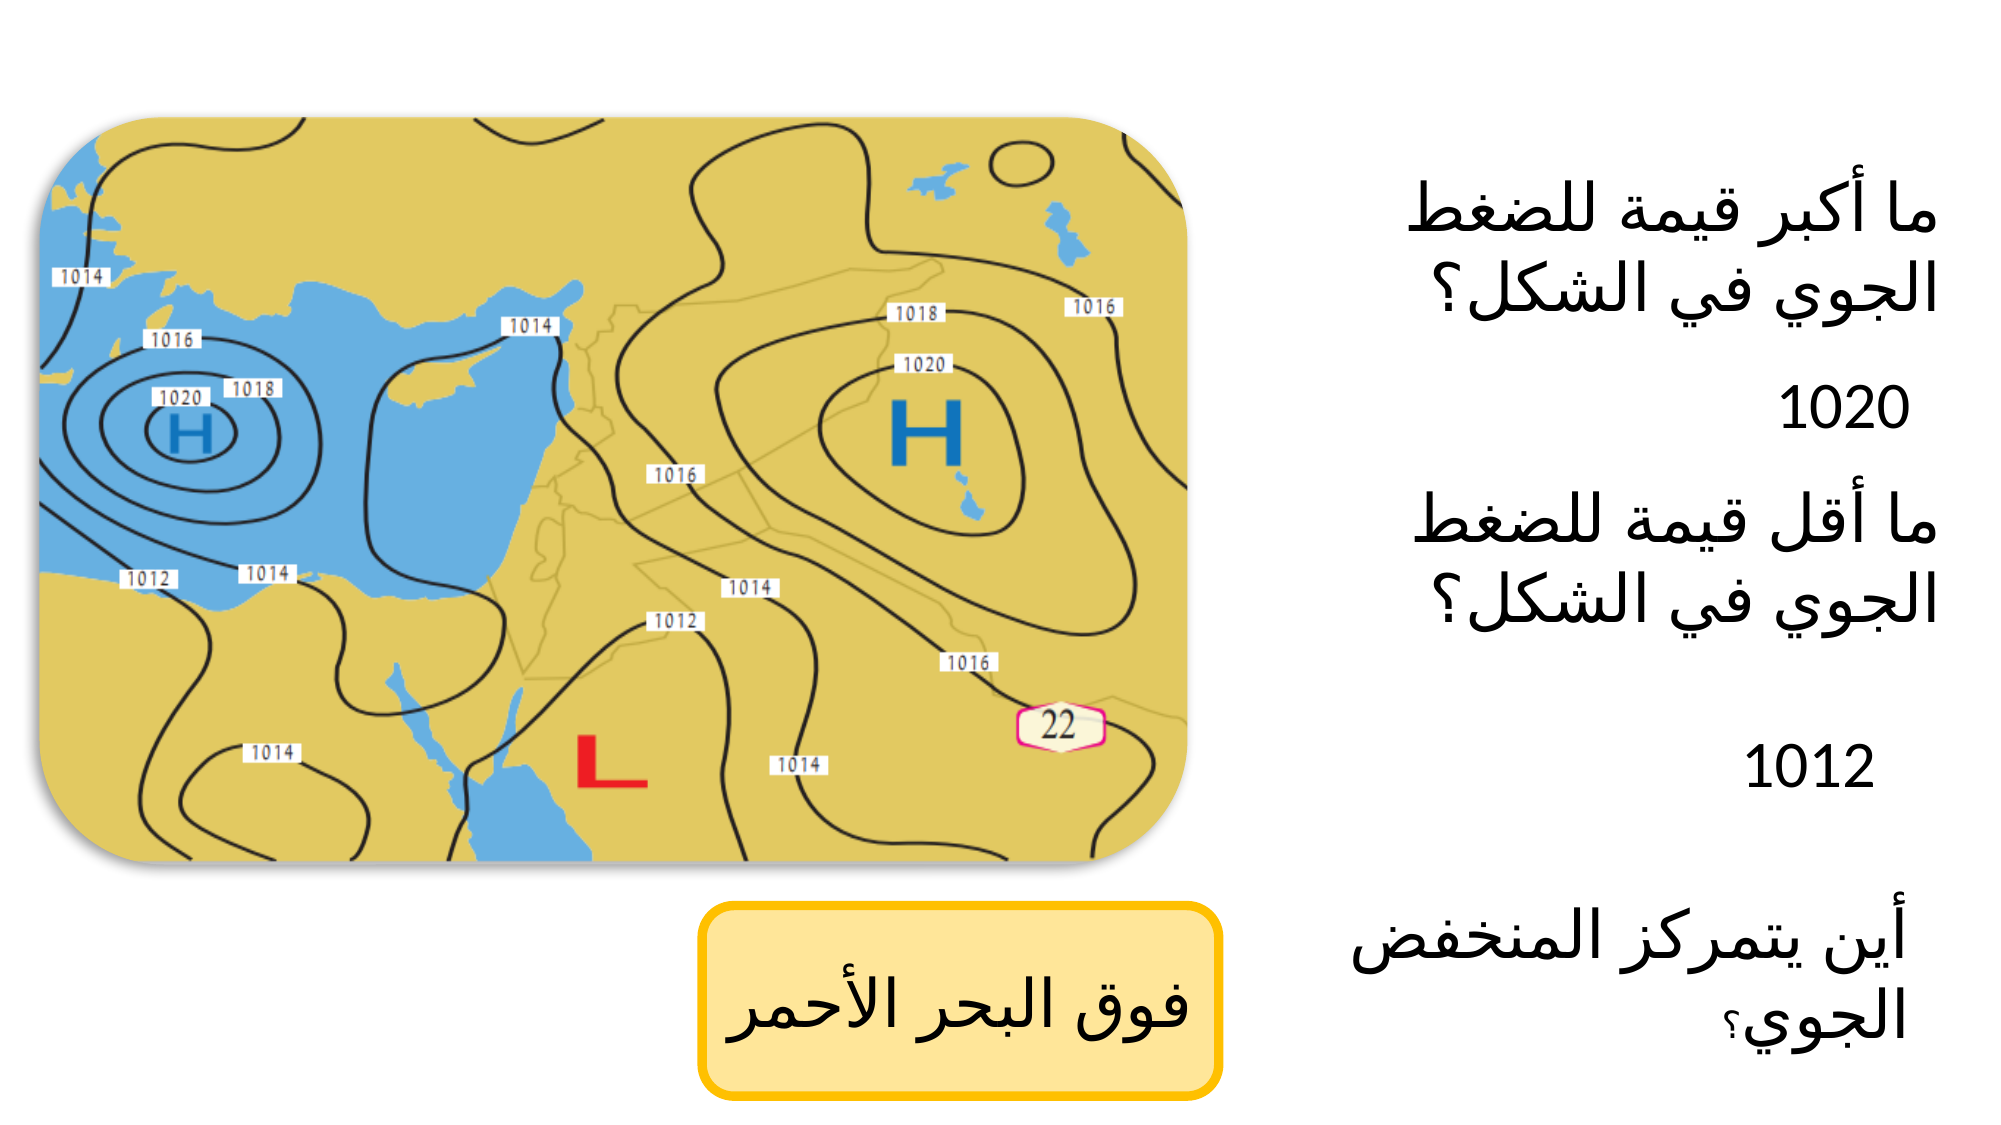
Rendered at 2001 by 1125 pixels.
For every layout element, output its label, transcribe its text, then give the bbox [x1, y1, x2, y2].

picture [39, 117, 1188, 865]
text_box أين يتمركز المنخفض الجوي؟ [1187, 884, 1925, 1060]
text_box ما أقل قيمة للضغط الجوي في الشكل؟ [1277, 468, 1957, 644]
text_box فوق البحر الأحمر [701, 904, 1220, 1098]
text_box 1020 [1447, 354, 1925, 449]
text_box 1012 [1482, 713, 1891, 809]
text_box ما أكبر قيمة للضغط الجوي في الشكل؟ [1218, 157, 1957, 333]
